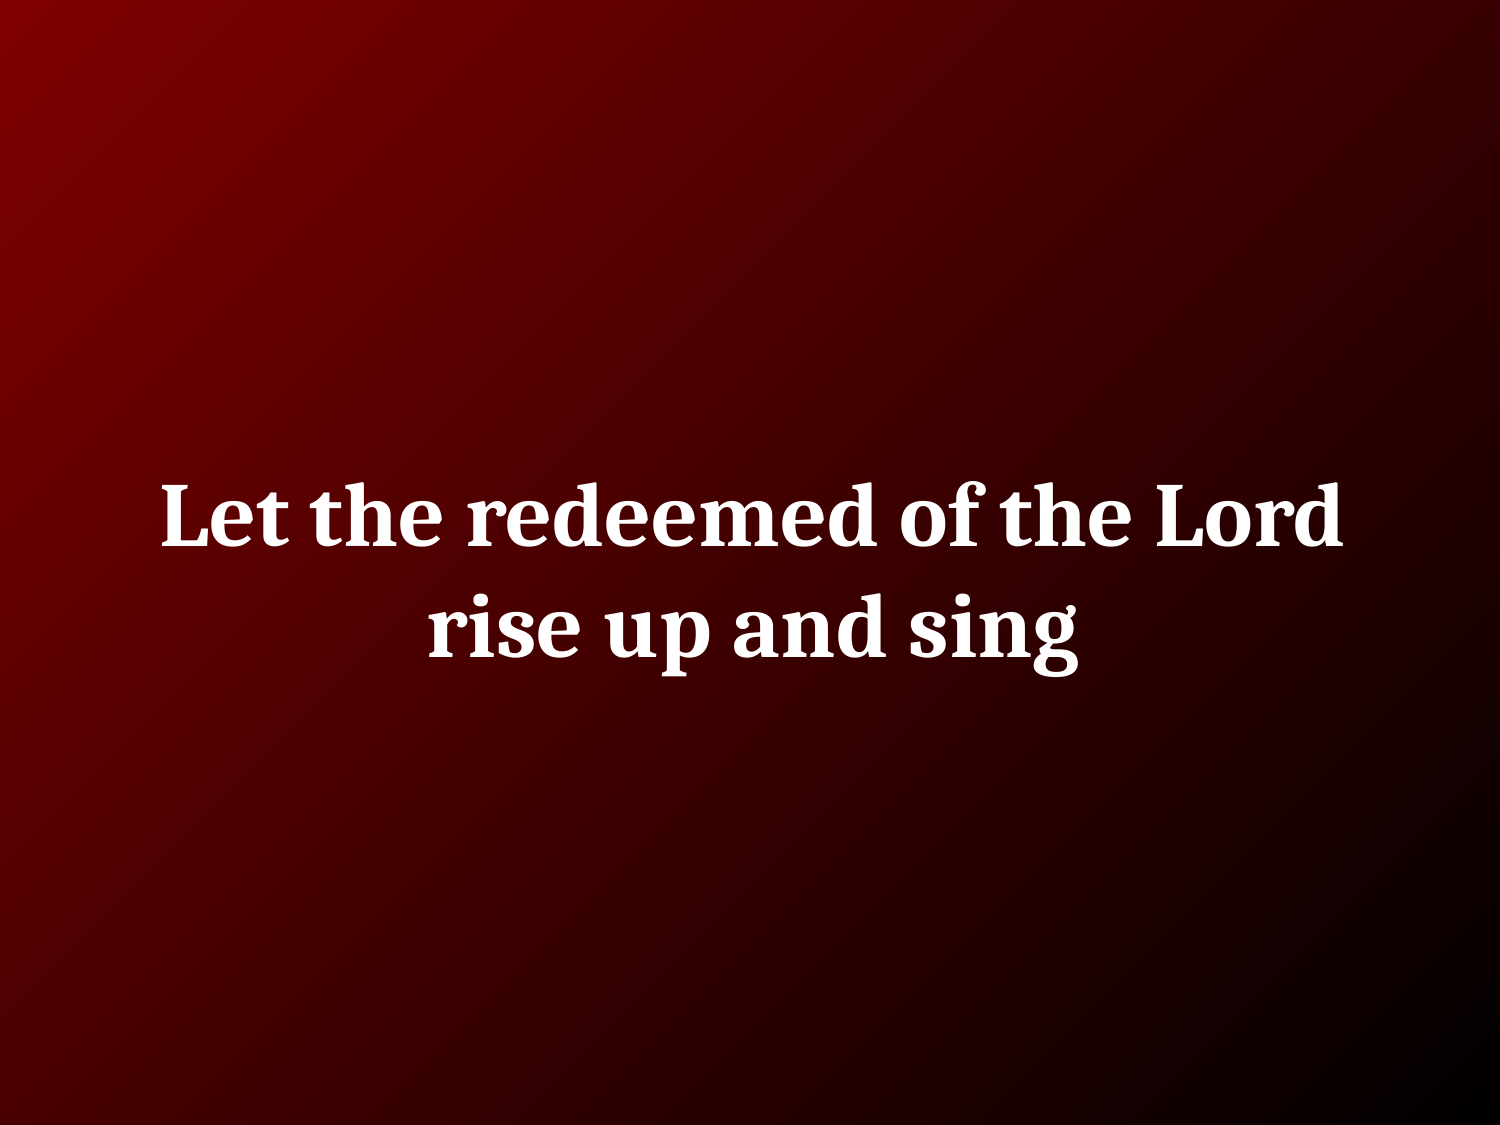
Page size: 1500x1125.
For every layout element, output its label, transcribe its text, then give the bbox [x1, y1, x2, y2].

title Let the redeemed of the Lord rise up and sing [30, 42, 1476, 1088]
